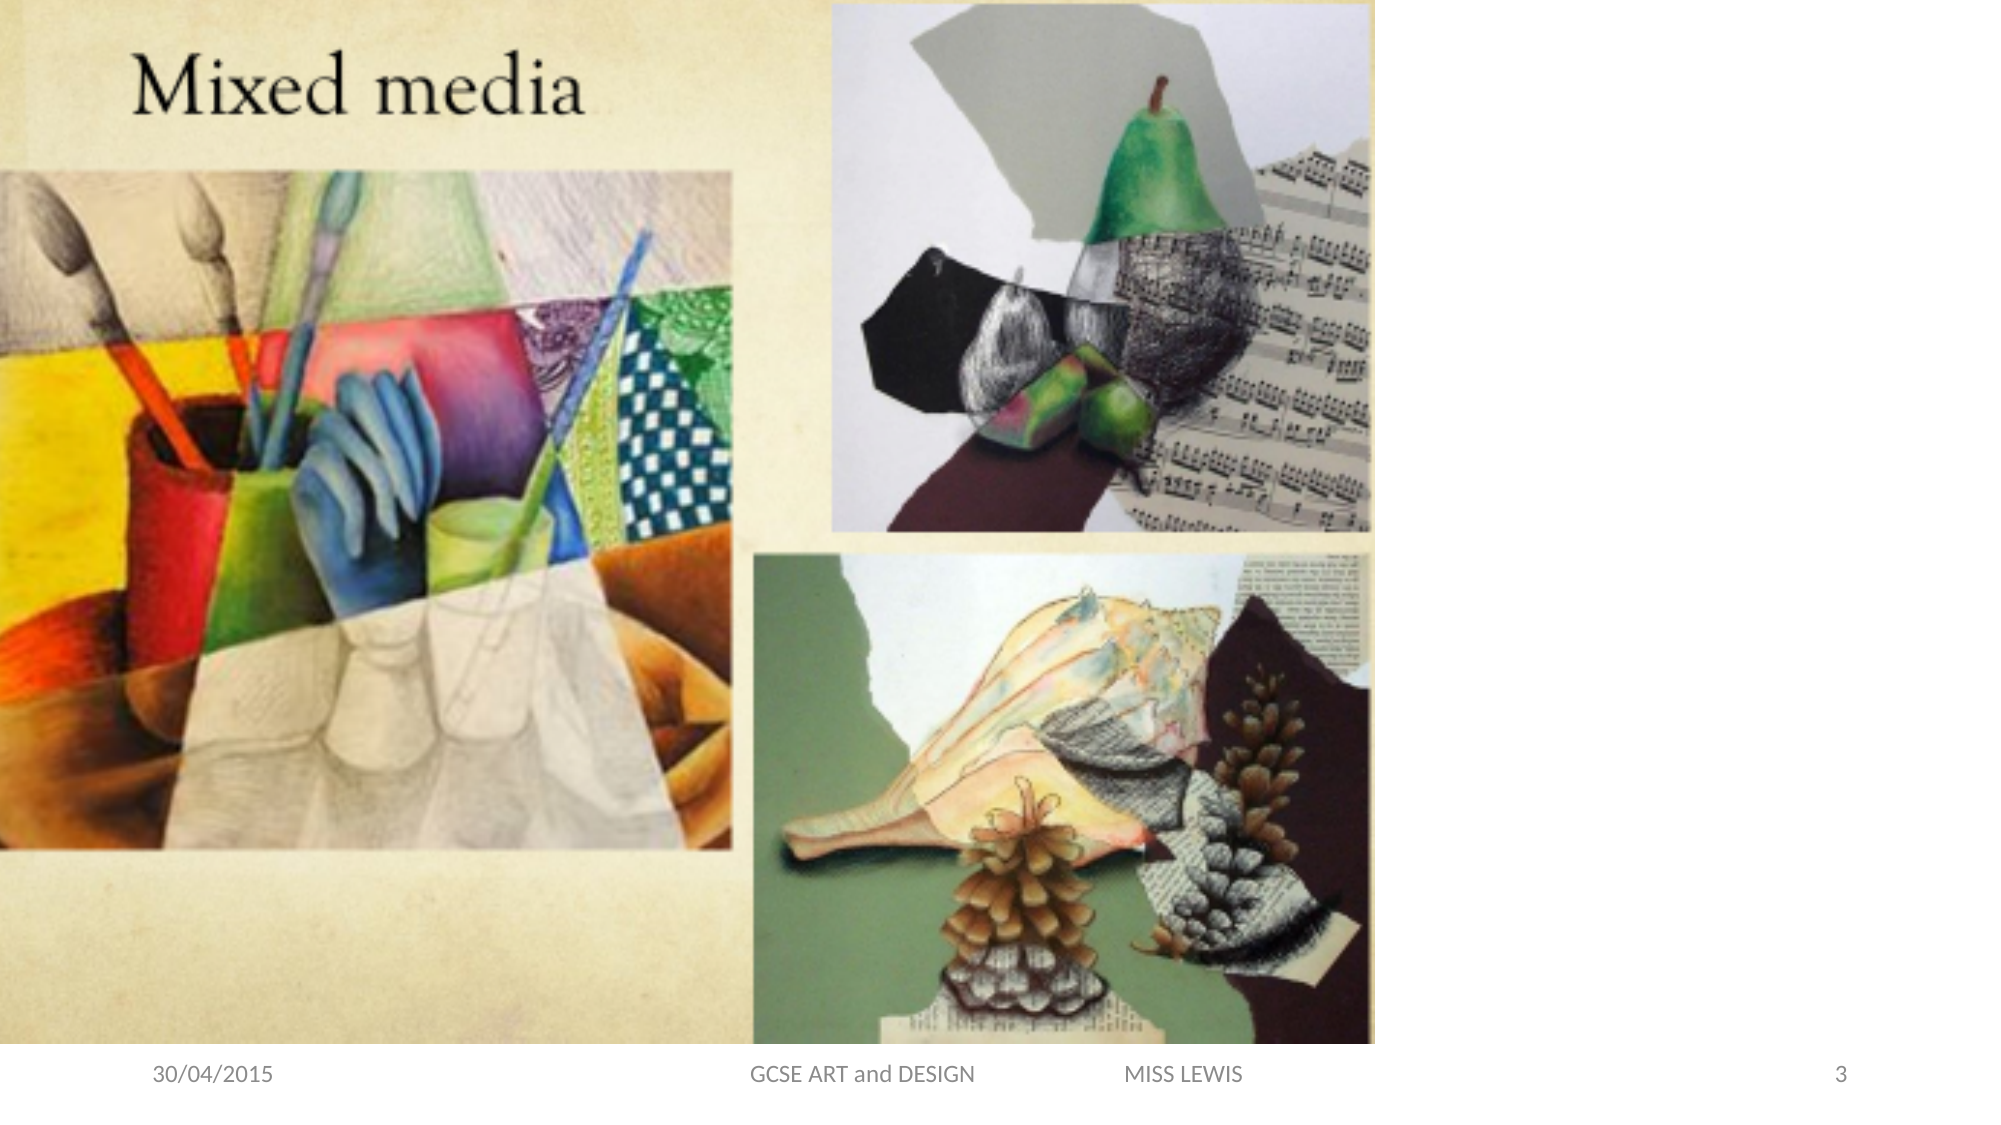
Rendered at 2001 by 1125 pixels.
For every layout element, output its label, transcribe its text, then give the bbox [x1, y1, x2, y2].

picture [0, 0, 1375, 1044]
footer GCSE ART and DESIGN MISS LEWIS [662, 1044, 1338, 1103]
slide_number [137, 1044, 588, 1103]
slide_number 3 [1412, 1042, 1863, 1103]
